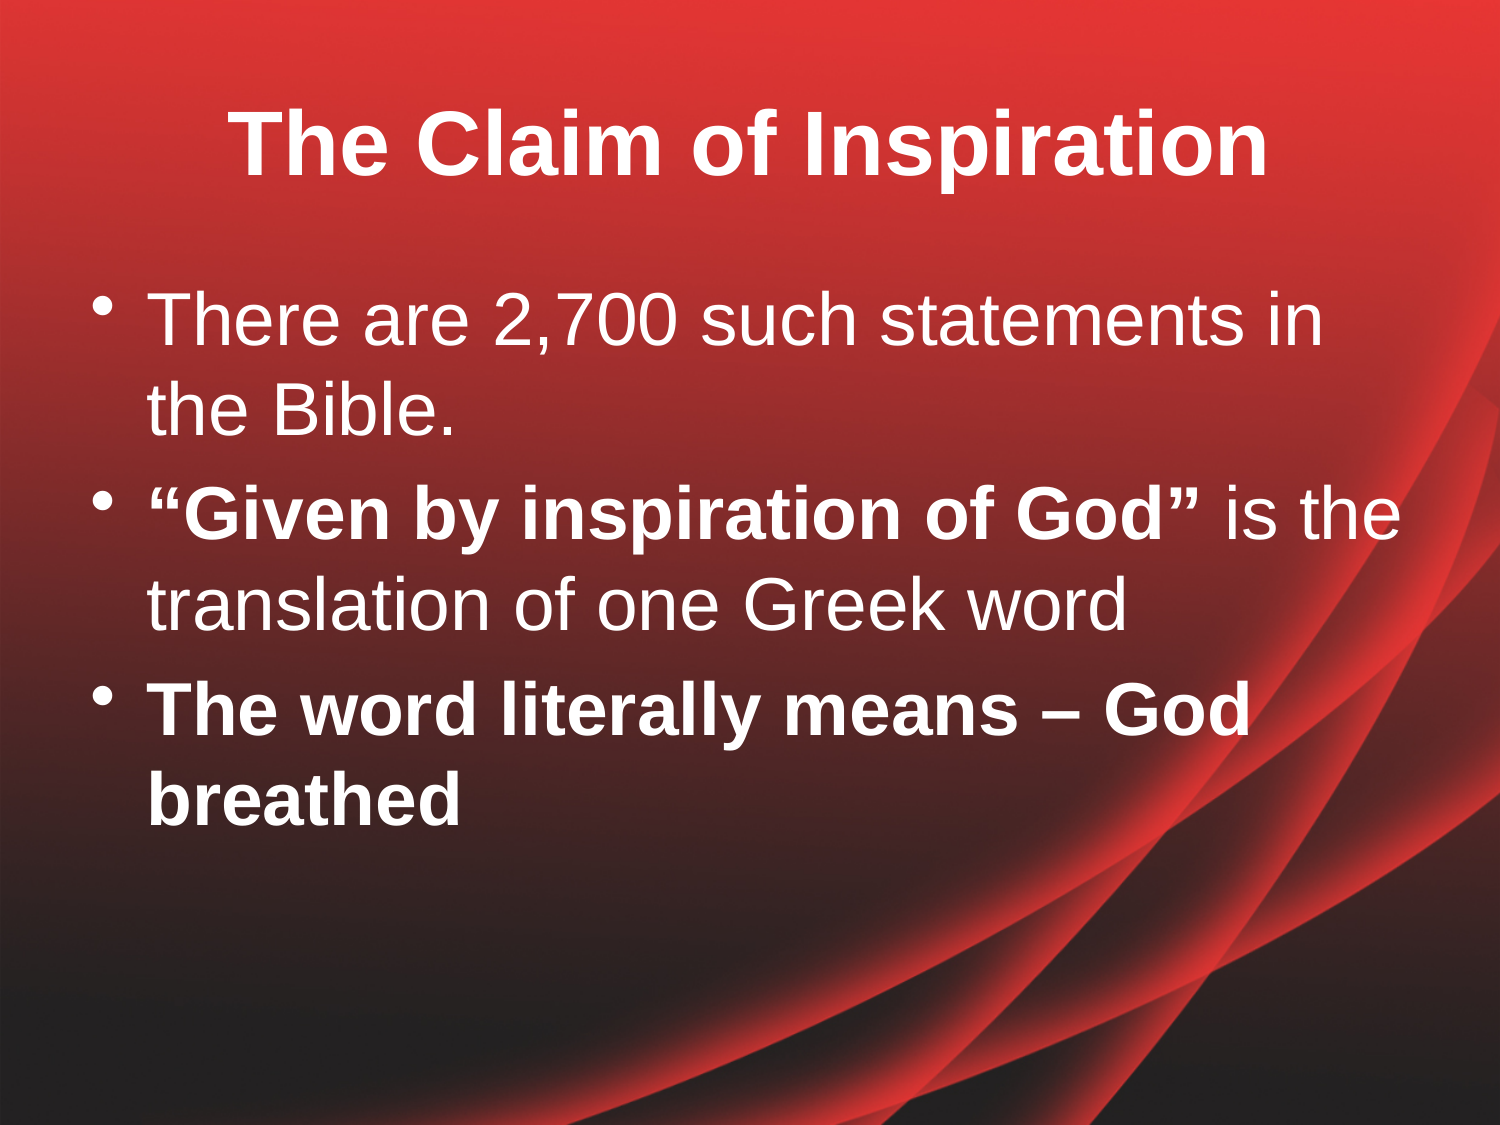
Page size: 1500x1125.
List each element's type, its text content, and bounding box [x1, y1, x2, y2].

list There are 2,700 such statements in the Bible. “Given by inspiration of God” is the translation of one Greek word The word literally means – God breathed [74, 262, 1426, 1006]
picture [0, 0, 1500, 1125]
title The Claim of Inspiration [74, 44, 1426, 233]
